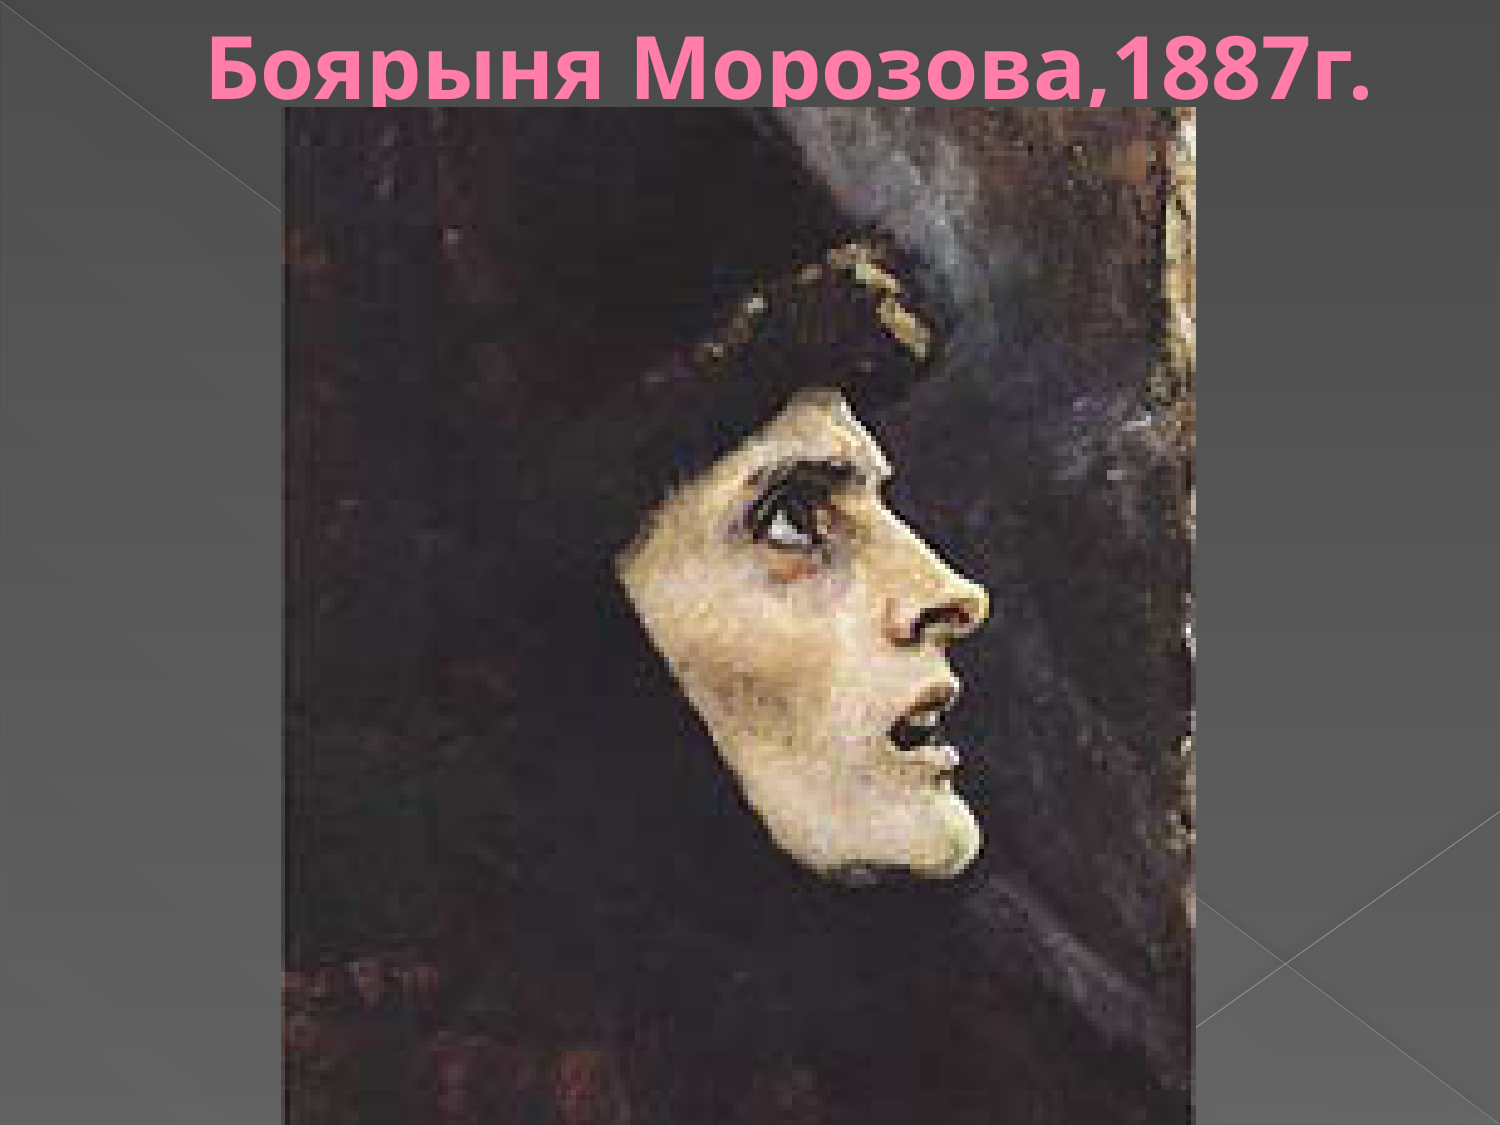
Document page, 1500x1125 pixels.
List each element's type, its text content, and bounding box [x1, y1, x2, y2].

title Боярыня Морозова,1887г. [75, 0, 1425, 129]
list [280, 107, 1196, 1125]
